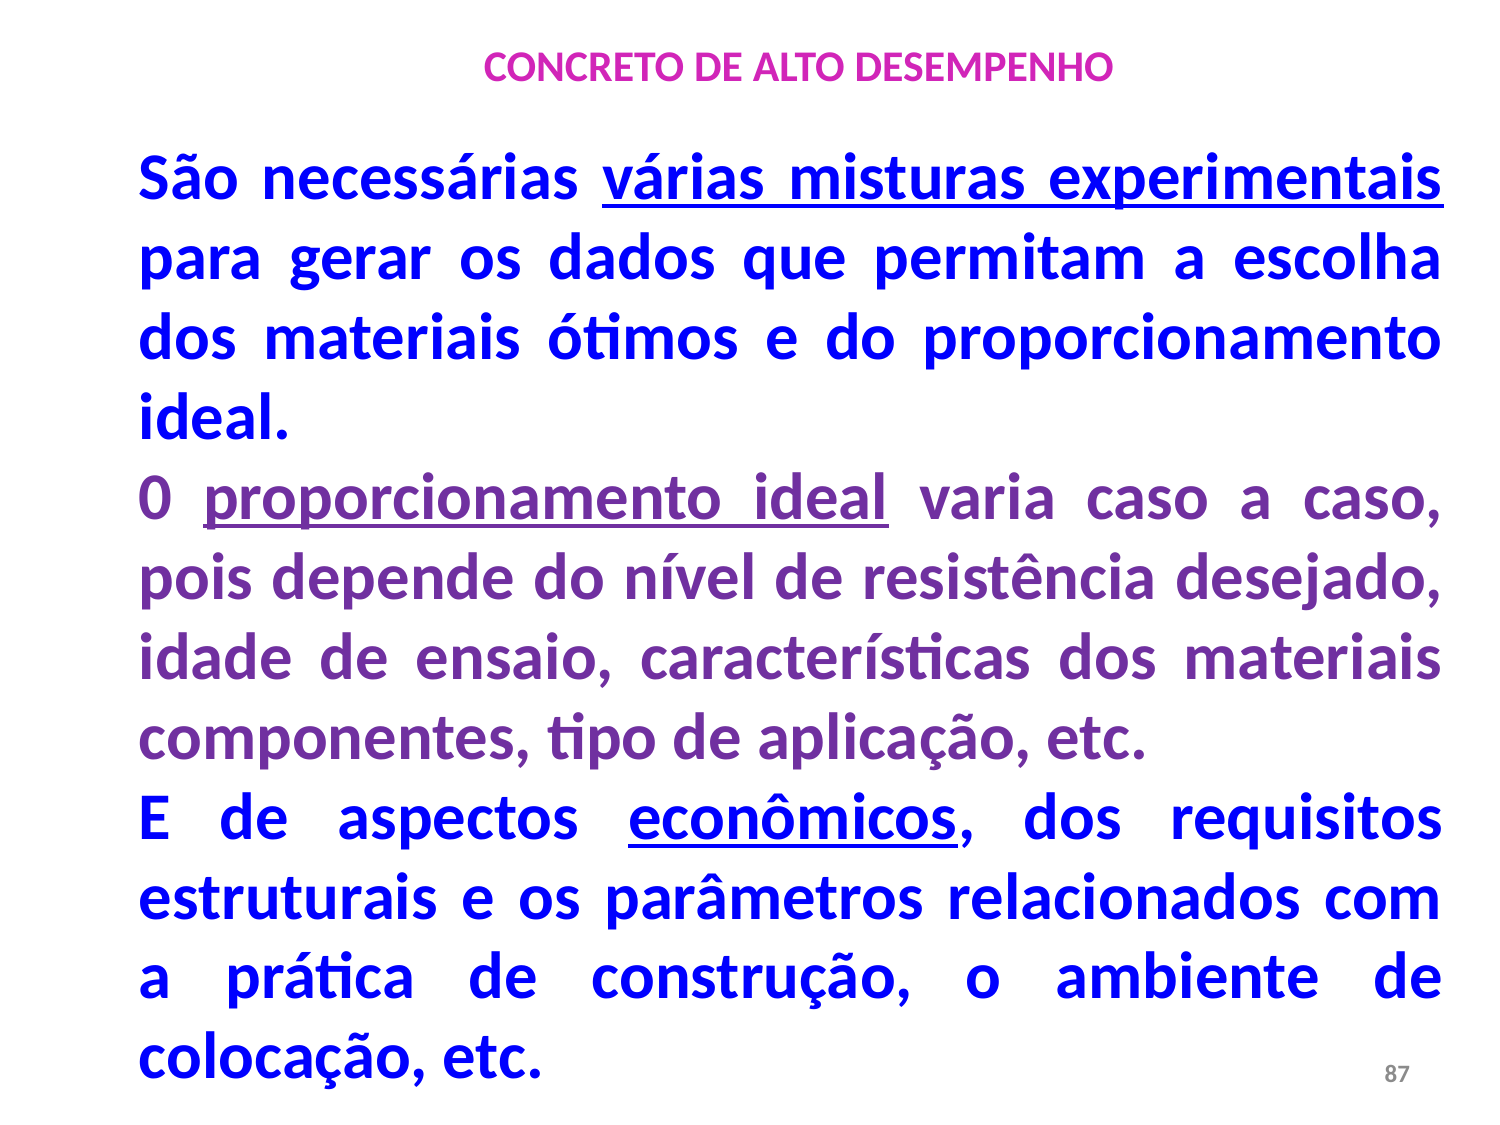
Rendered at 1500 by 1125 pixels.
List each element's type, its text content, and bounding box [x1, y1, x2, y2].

text_box CONCRETO DE ALTO DESEMPENHO [123, 30, 1474, 102]
text_box São necessárias várias misturas experimentais para gerar os dados que permitam a escolha dos materiais ótimos e do proporcionamento ideal. 0 proporcionamento ideal varia caso a caso, pois depende do nível de resistência desejado, idade de ensaio, características dos materiais componentes, tipo de aplicação, etc. E de aspectos econômicos, dos requisitos estruturais e os parâmetros relacionados com a prática de construção, o ambiente de colocação, etc. [123, 125, 1459, 1100]
